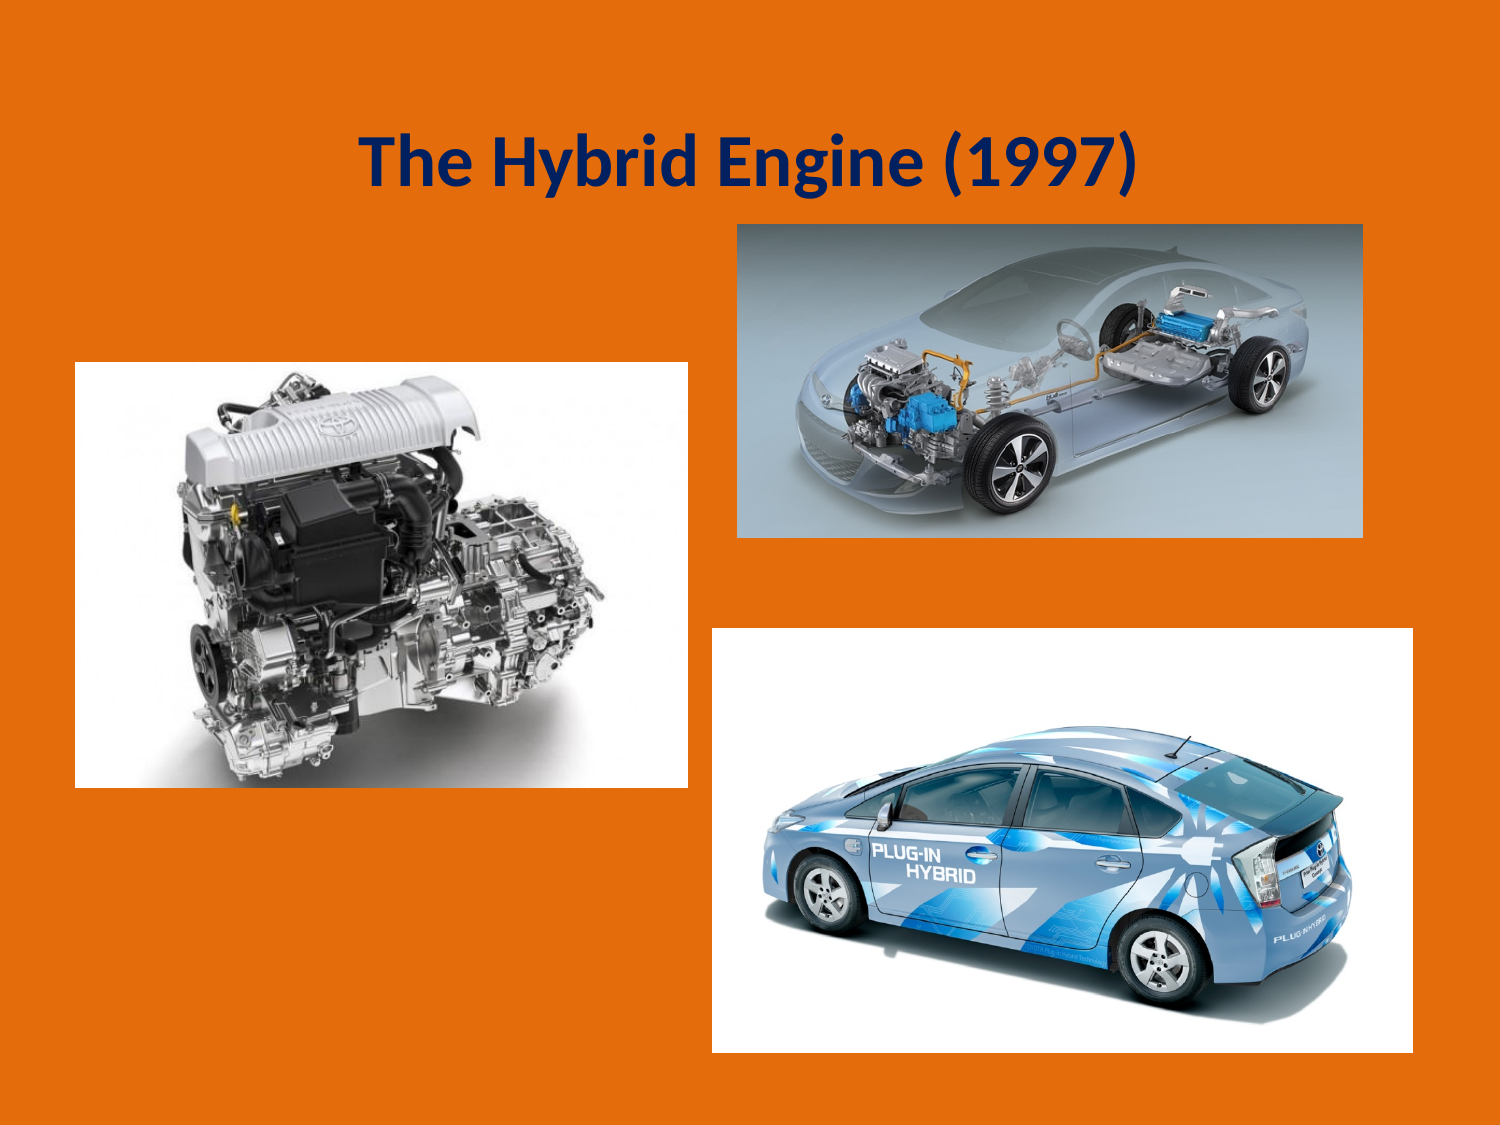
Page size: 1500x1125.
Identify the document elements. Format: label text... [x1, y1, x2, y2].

picture [737, 224, 1363, 538]
picture [712, 627, 1413, 1054]
picture [74, 362, 688, 789]
title The Hybrid Engine (1997) [0, 62, 1500, 250]
